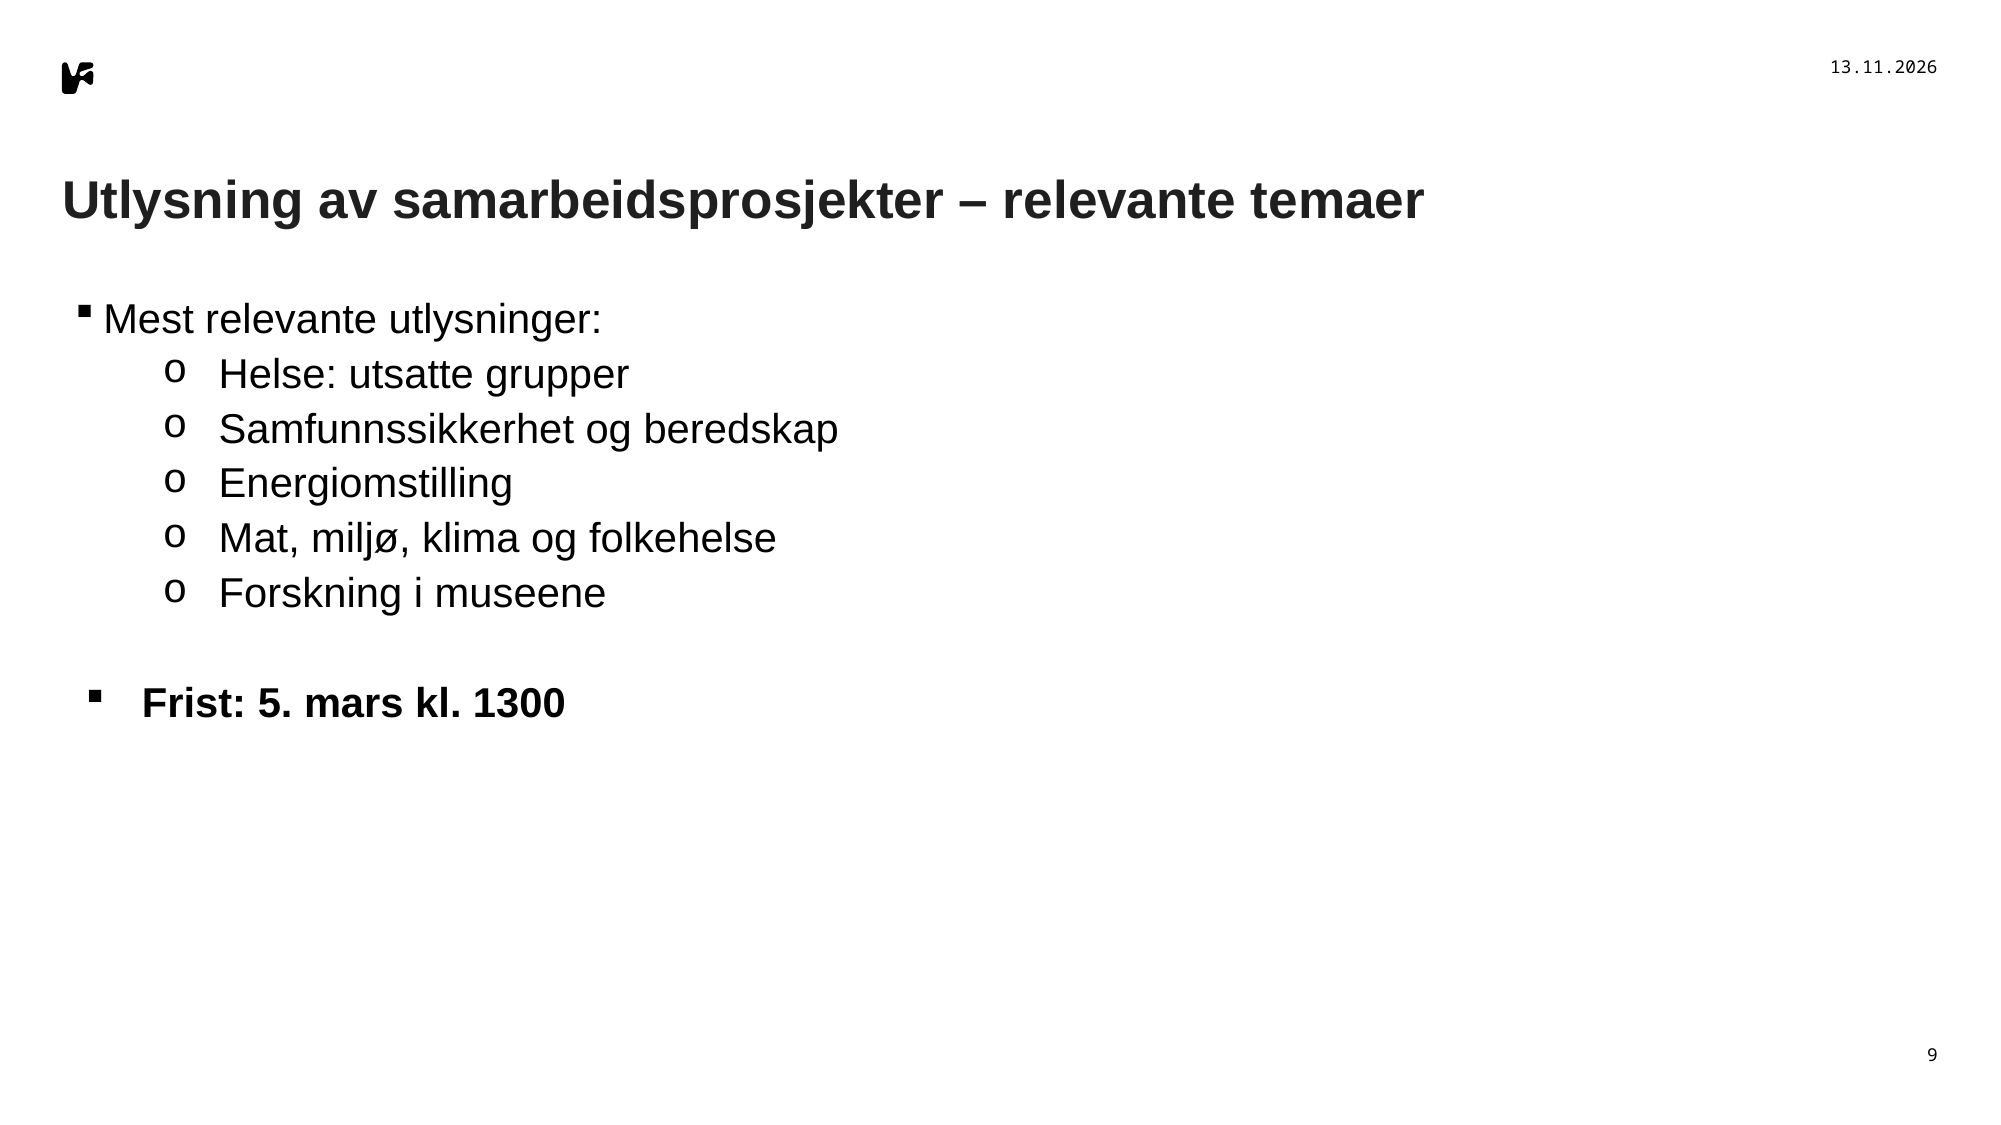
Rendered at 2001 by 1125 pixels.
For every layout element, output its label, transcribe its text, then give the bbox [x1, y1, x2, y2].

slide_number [1801, 56, 1938, 101]
list Mest relevante utlysninger: Helse: utsatte grupper Samfunnssikkerhet og beredskap Energiomstilling Mat, miljø, klima og folkehelse Forskning i museene Frist: 5. mars kl. 1300 [62, 286, 1608, 957]
slide_number 9 [1884, 1033, 1938, 1079]
title Utlysning av samarbeidsprosjekter – relevante temaer [62, 168, 1437, 287]
